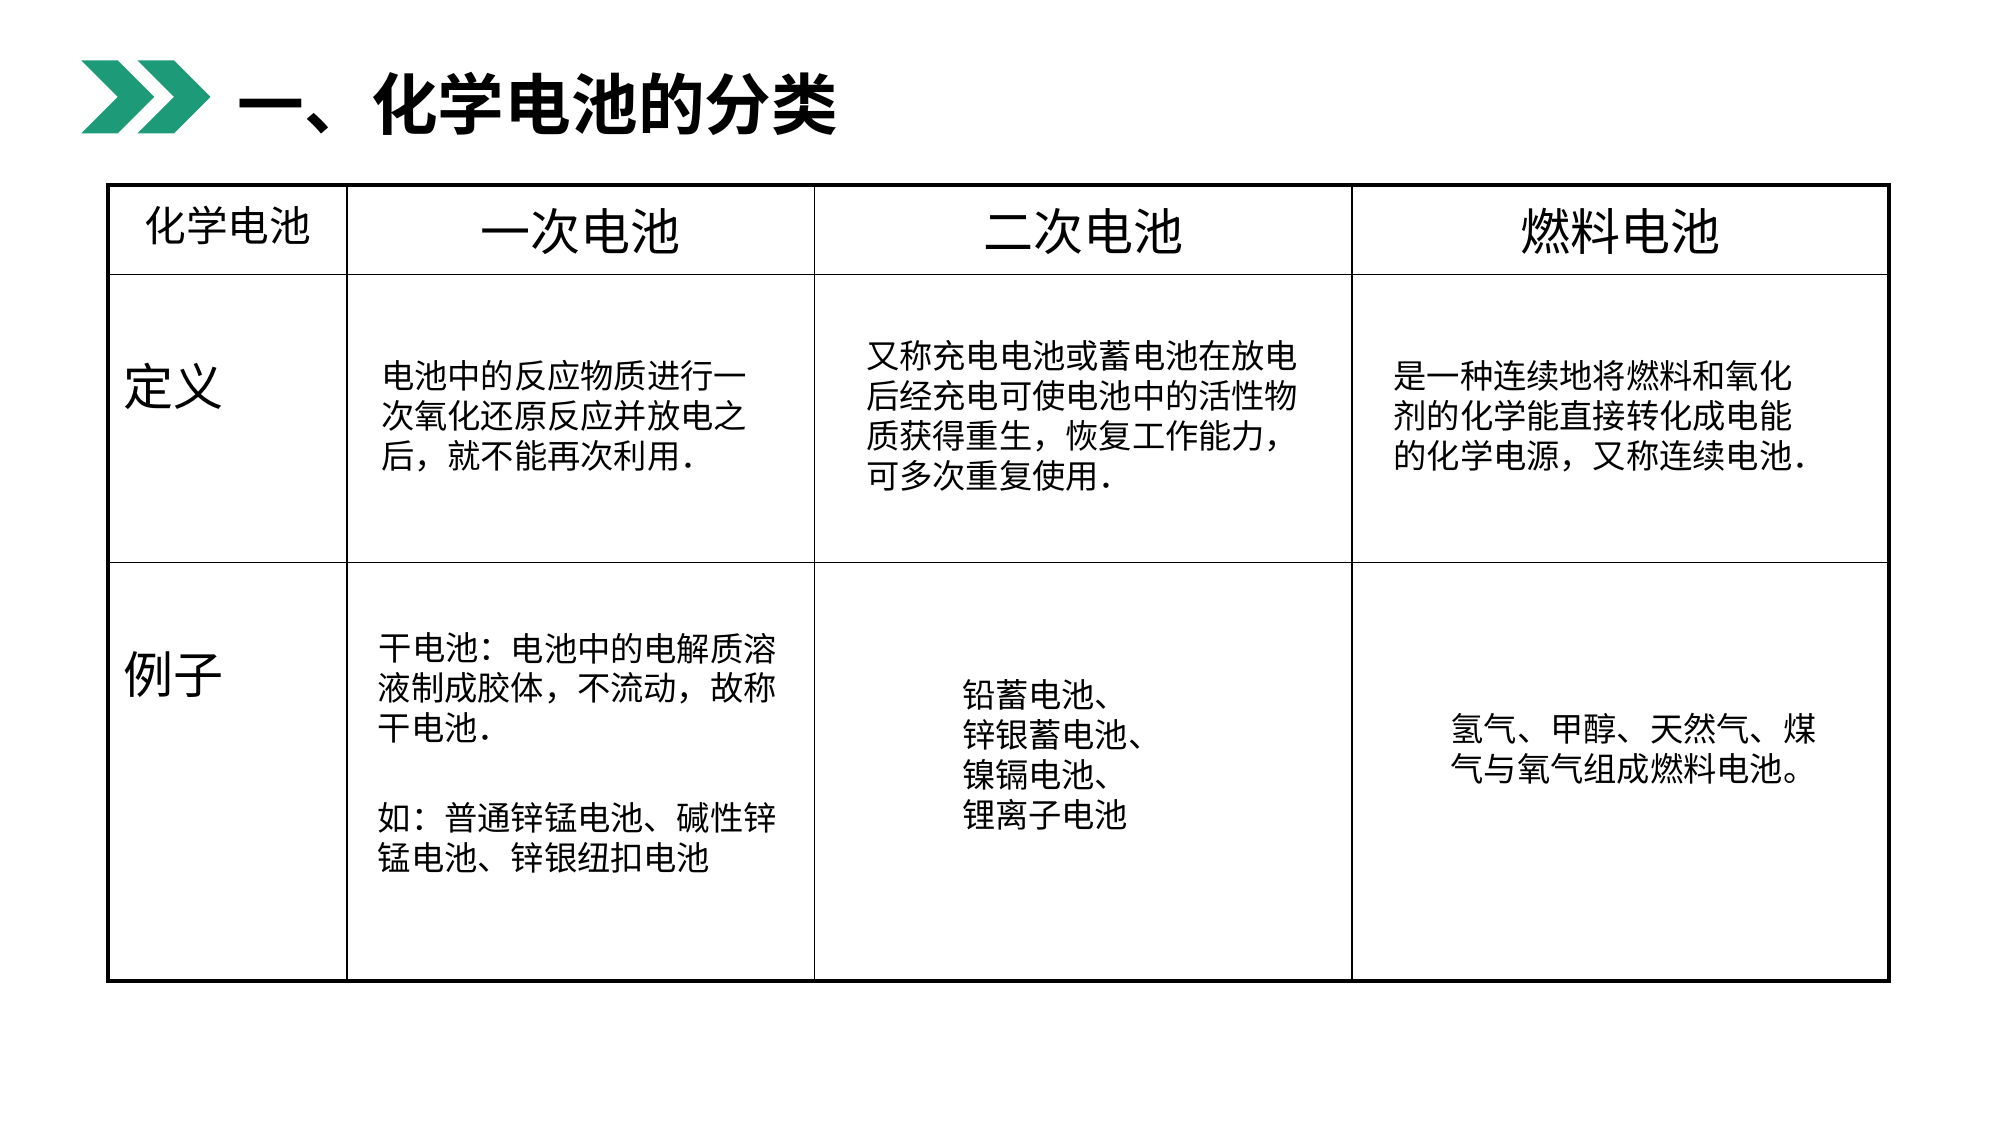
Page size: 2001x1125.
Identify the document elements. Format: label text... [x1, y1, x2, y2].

table_header 化学电池 [110, 187, 346, 274]
text_box 又称充电电池或蓄电池在放电后经充电可使电池中的活性物质获得重生，恢复工作能力，可多次重复使用． [851, 327, 1334, 503]
table_cell [1353, 275, 1887, 562]
text_box 一、化学电池的分类 [222, 64, 907, 157]
text_box 电池中的反应物质进行一次氧化还原反应并放电之后，就不能再次利用． [366, 348, 779, 483]
table_cell [1353, 563, 1887, 979]
table_header 燃料电池 [1353, 187, 1887, 274]
text_box 氢气、甲醇、天然气、煤气与氧气组成燃料电池。 [1436, 700, 1838, 796]
table_cell [815, 275, 1351, 562]
text_box 如：普通锌锰电池、碱性锌锰电池、锌银纽扣电池 [363, 796, 824, 877]
table_cell [348, 563, 814, 979]
table_header 二次电池 [815, 187, 1351, 274]
table_cell 例子 [110, 563, 346, 979]
text_box 铅蓄电池、 锌银蓄电池、 镍镉电池、 锂离子电池 [947, 667, 1471, 882]
text_box 是一种连续地将燃料和氧化剂的化学能直接转化成电能的化学电源，又称连续电池． [1378, 348, 1824, 483]
table_cell [348, 275, 814, 562]
table_cell 定义 [110, 275, 346, 562]
text_box 电池中的电解质溶液制成胶体，不流动，故称干电池． [363, 620, 803, 755]
table_cell [815, 563, 1351, 979]
table_header 一次电池 [348, 187, 814, 274]
